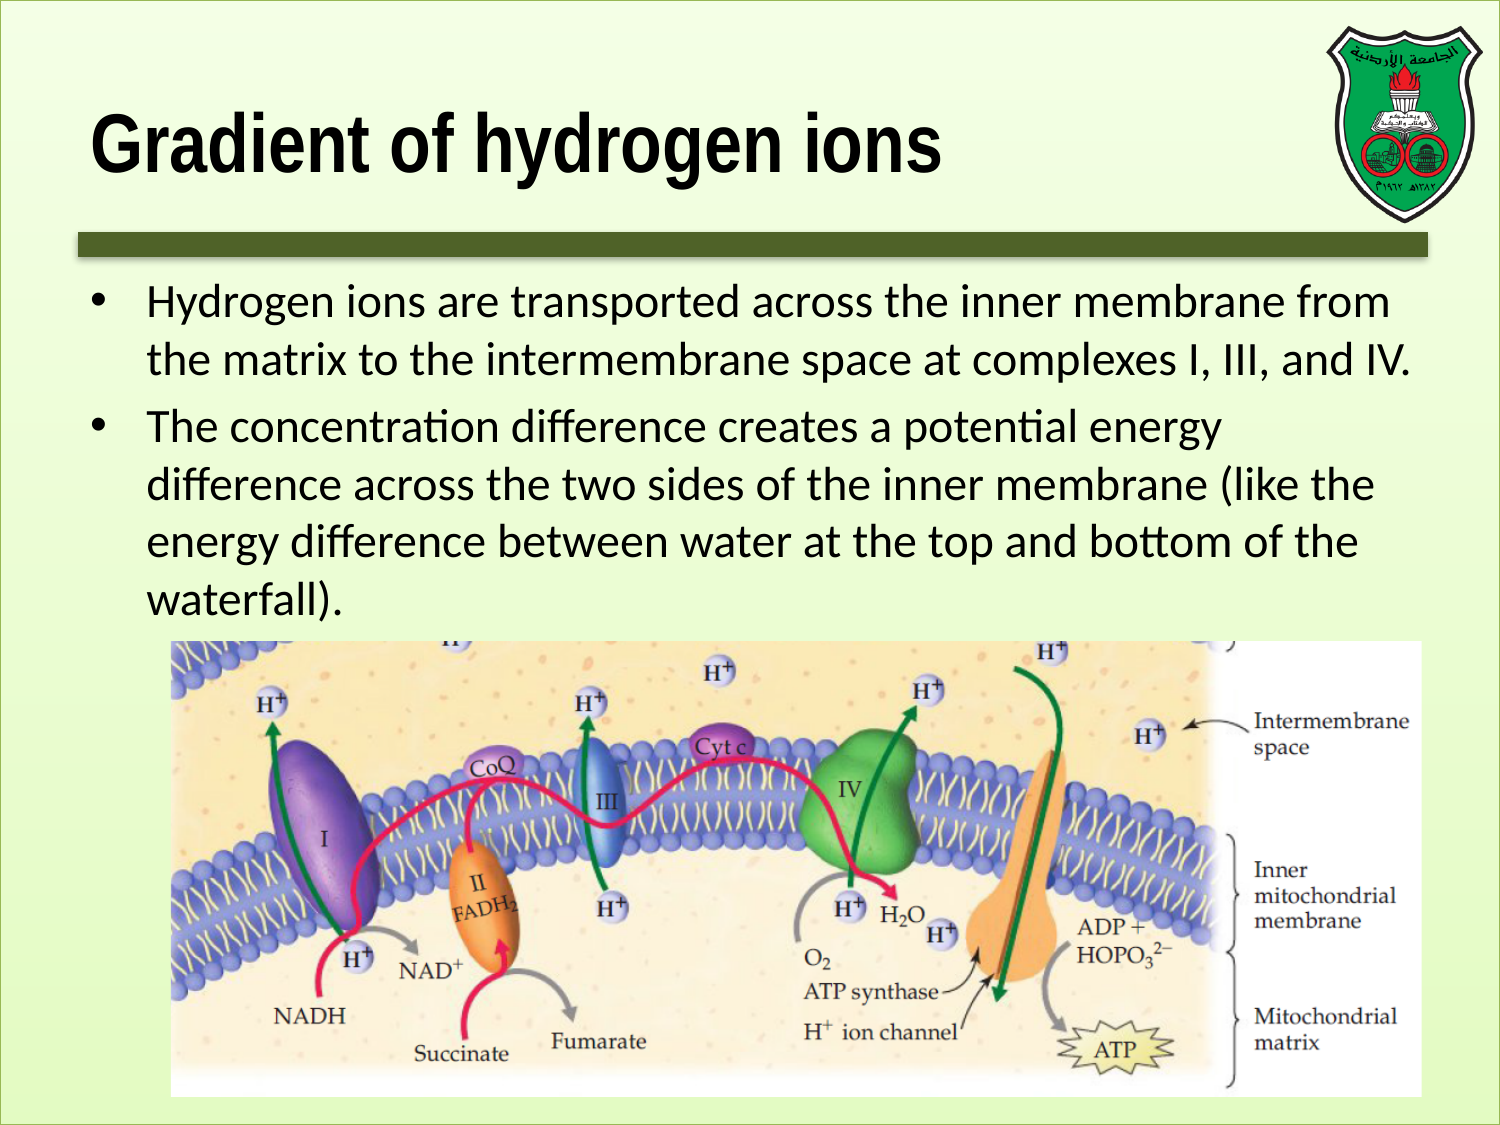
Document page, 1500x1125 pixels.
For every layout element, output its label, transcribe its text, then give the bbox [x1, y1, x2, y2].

picture [1325, 24, 1483, 225]
title Gradient of hydrogen ions [75, 45, 1313, 233]
list Hydrogen ions are transported across the inner membrane from the matrix to the intermembrane space at complexes I, III, and IV. The concentration difference creates a potential energy difference across the two sides of the inner membrane (like the energy difference between water at the top and bottom of the waterfall). [75, 262, 1445, 1005]
picture [170, 641, 1422, 1097]
